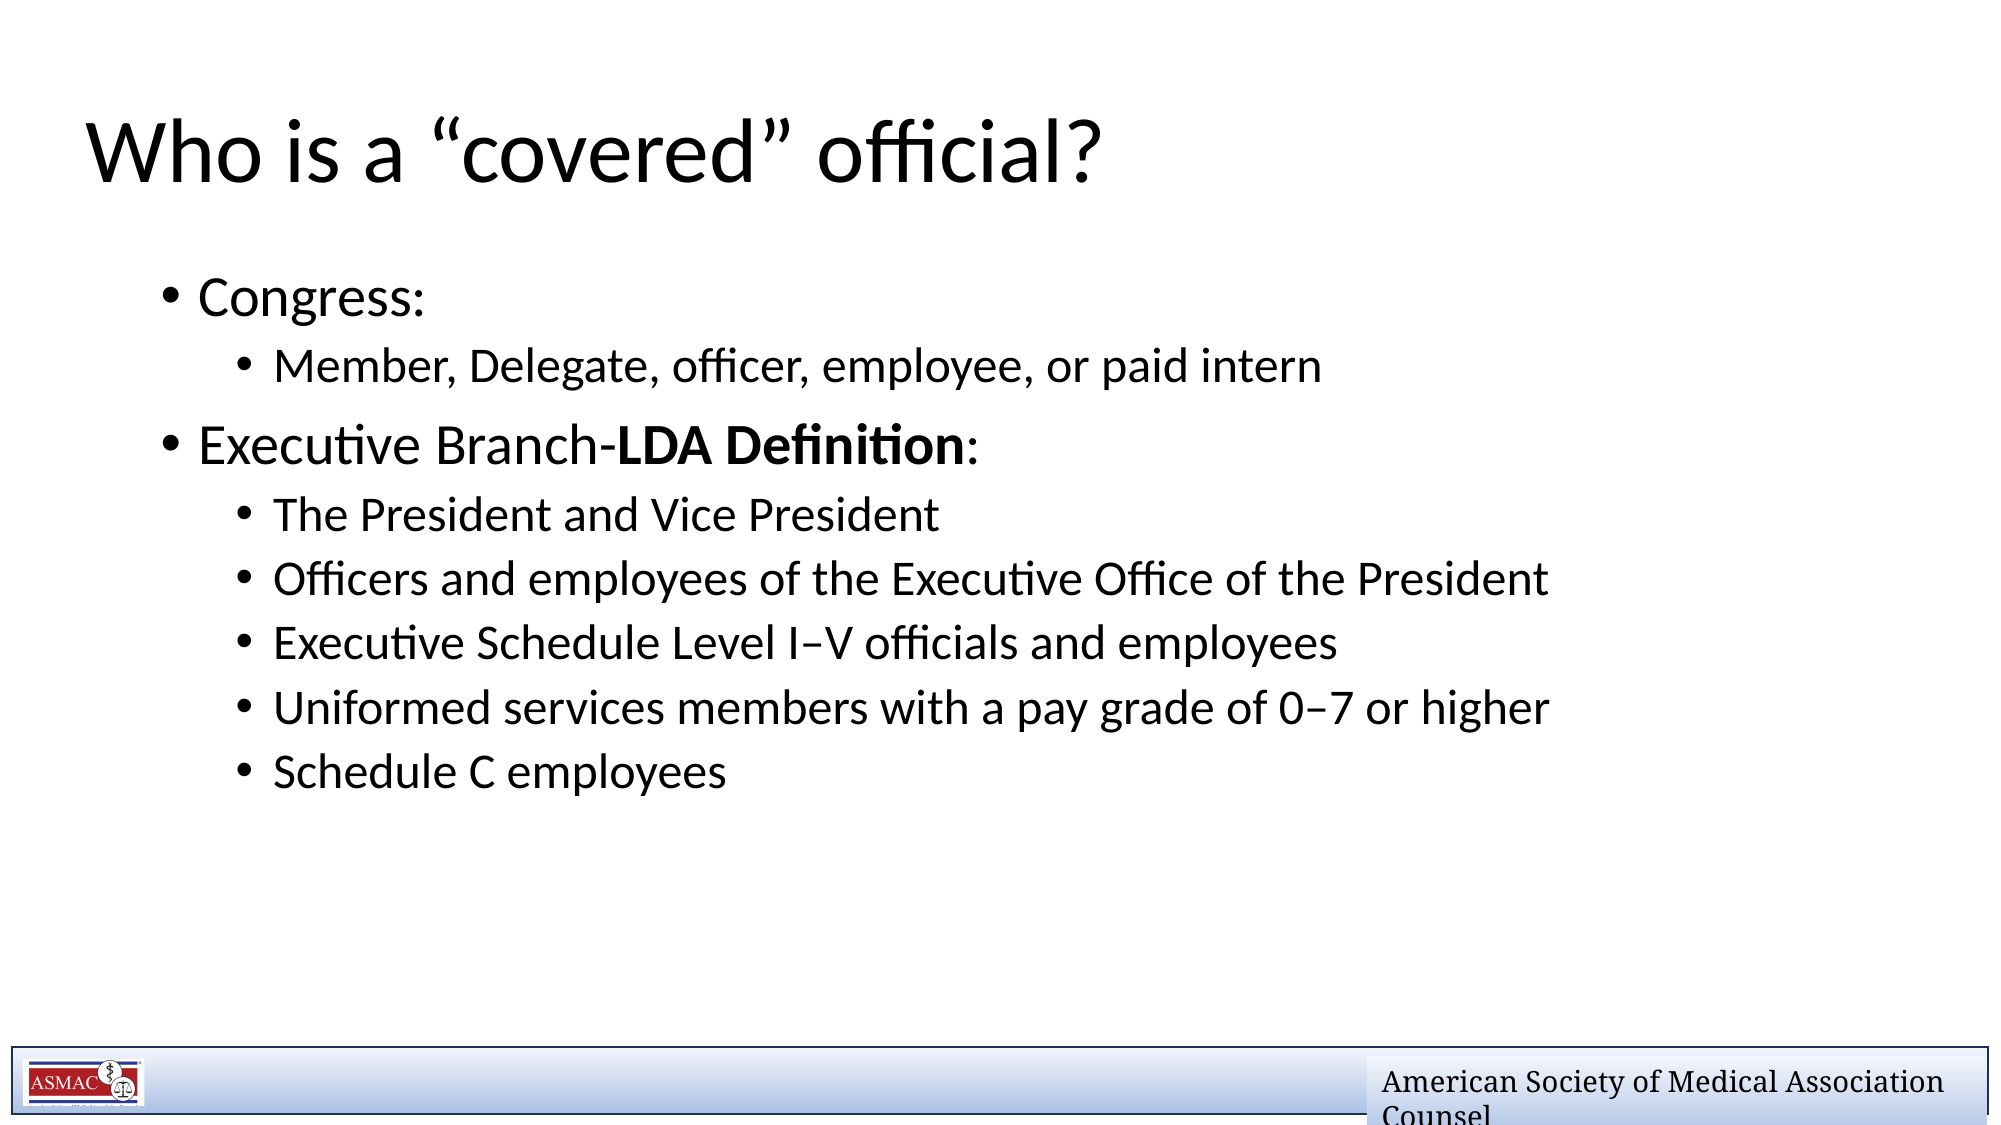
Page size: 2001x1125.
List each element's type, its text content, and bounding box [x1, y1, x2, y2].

list Congress: Member, Delegate, officer, employee, or paid intern Executive Branch-LDA Definition: The President and Vice President Officers and employees of the Executive Office of the President Executive Schedule Level I–V officials and employees Uniformed services members with a pay grade of 0–7 or higher Schedule C employees [145, 258, 1933, 1046]
title Who is a “covered” official? [70, 59, 1906, 247]
slide_number 9 [1412, 1042, 1863, 1046]
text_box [11, 1046, 1989, 1114]
